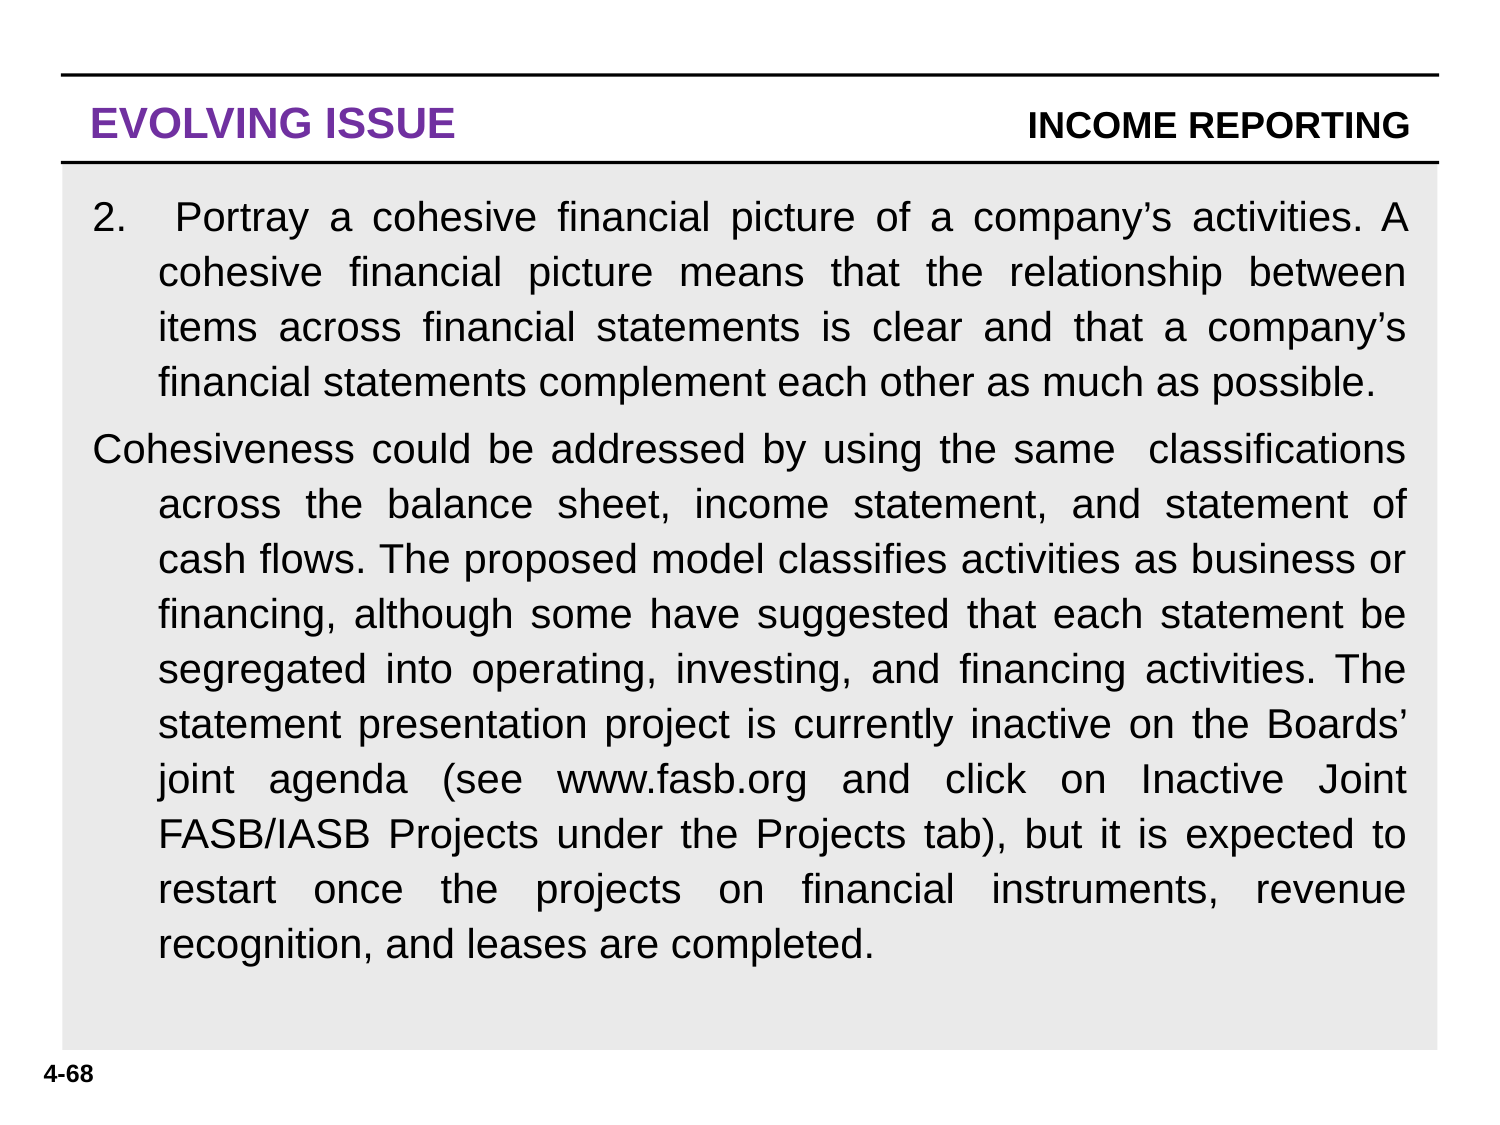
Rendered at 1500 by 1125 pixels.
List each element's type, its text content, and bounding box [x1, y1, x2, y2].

text_box 2. Portray a cohesive ﬁnancial picture of a company’s activities. A cohesive ﬁnancial picture means that the relationship between items across ﬁnancial statements is clear and that a company’s ﬁnancial statements complement each other as much as possible. Cohesiveness could be addressed by using the same classiﬁcations across the balance sheet, income statement, and statement of cash ﬂows. The proposed model classiﬁes activities as business or ﬁnancing, although some have suggested that each statement be segregated into operating, investing, and ﬁnancing activities. The statement presentation project is currently inactive on the Boards’ joint agenda (see www.fasb.org and click on Inactive Joint FASB/IASB Projects under the Projects tab), but it is expected to restart once the projects on ﬁnancial instruments, revenue recognition, and leases are completed. [62, 163, 1438, 1050]
text_box WHAT’S YOUR PRINCIPLE [837, 155, 1425, 162]
text_box EVOLVING ISSUE INCOME REPORTING [74, 87, 1438, 155]
